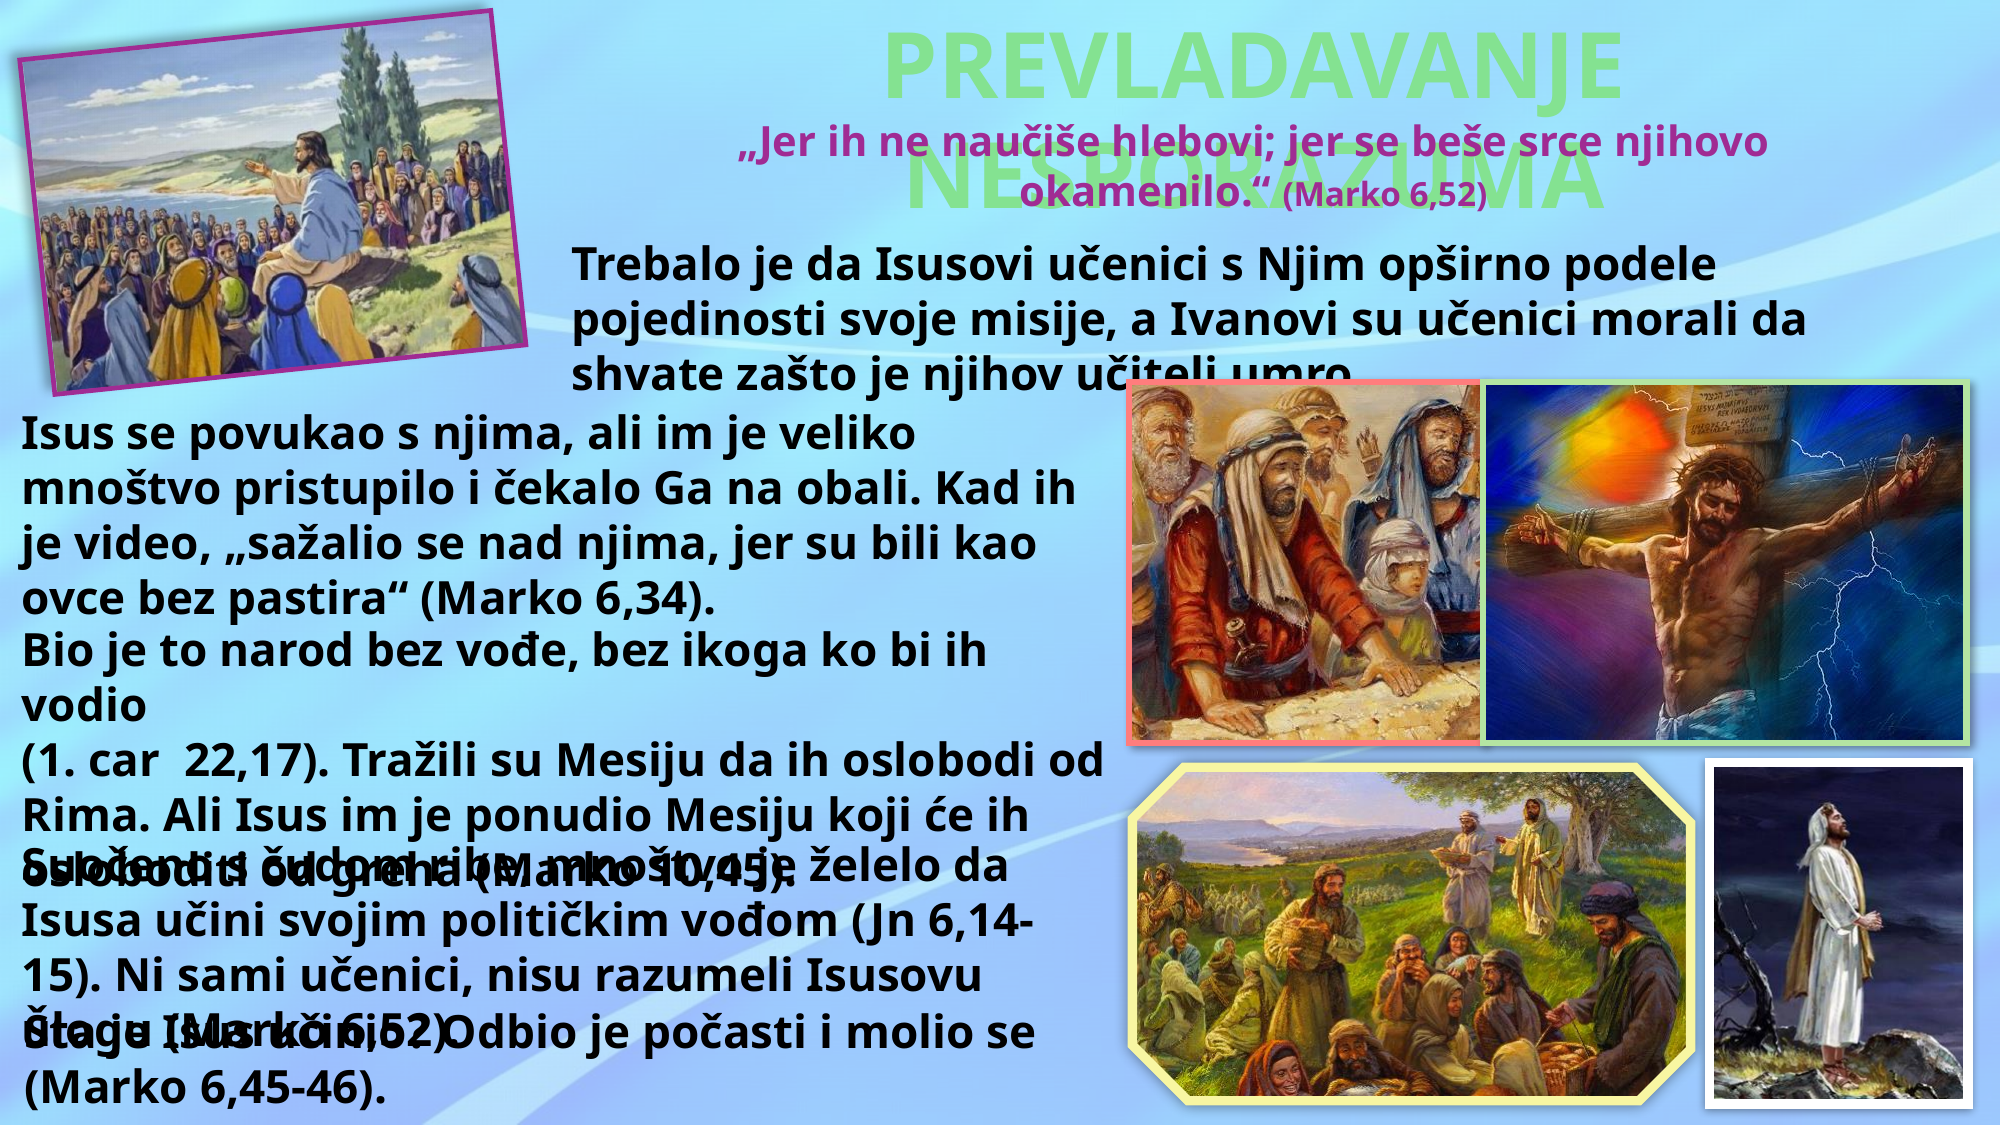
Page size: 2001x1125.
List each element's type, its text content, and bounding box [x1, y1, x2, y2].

text_box PREVLADAVANJE NESPORAZUMA [507, 0, 2000, 235]
text_box Šta je Isus učinio? Odbio je počasti i molio se (Marko 6,45-46). [9, 995, 1130, 1120]
picture [1131, 766, 1692, 1102]
text_box „Jer ih ne naučiše hlebovi; jer se beše srce njihovo okamenilo.“ (Marko 6,52) [663, 107, 1844, 222]
picture [23, 14, 523, 391]
text_box Isus se povukao s njima, ali im je veliko mnoštvo pristupilo i čekalo Ga na obali. Kad ih je video, „sažalio se nad njima, jer su bili kao ovce bez pastira“ (Marko 6,34). [7, 396, 1107, 631]
text_box Trebalo je da Isusovi učenici s Njim opširno podele pojedinosti svoje misije, a Ivanovi su učenici morali da shvate zašto je njihov učitelj umro. [556, 227, 1975, 407]
text_box Bio je to narod bez vođe, bez ikoga ko bi ih vodio (1. car 22,17). Tražili su Mesiju da ih oslobodi od Rima. Ali Isus im je ponudio Mesiju koji će ih osloboditi od greha (Marko 10,45). [7, 613, 1127, 827]
picture [1713, 766, 1964, 1100]
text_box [1131, 384, 1964, 741]
text_box Suočeno s čudom ribe, mnoštvo je želelo da Isusa učini svojim političkim vođom (Jn 6,14-15). Ni sami učenici, nisu razumeli Isusovu ulogu (Marko 6,52). [7, 827, 1127, 1063]
